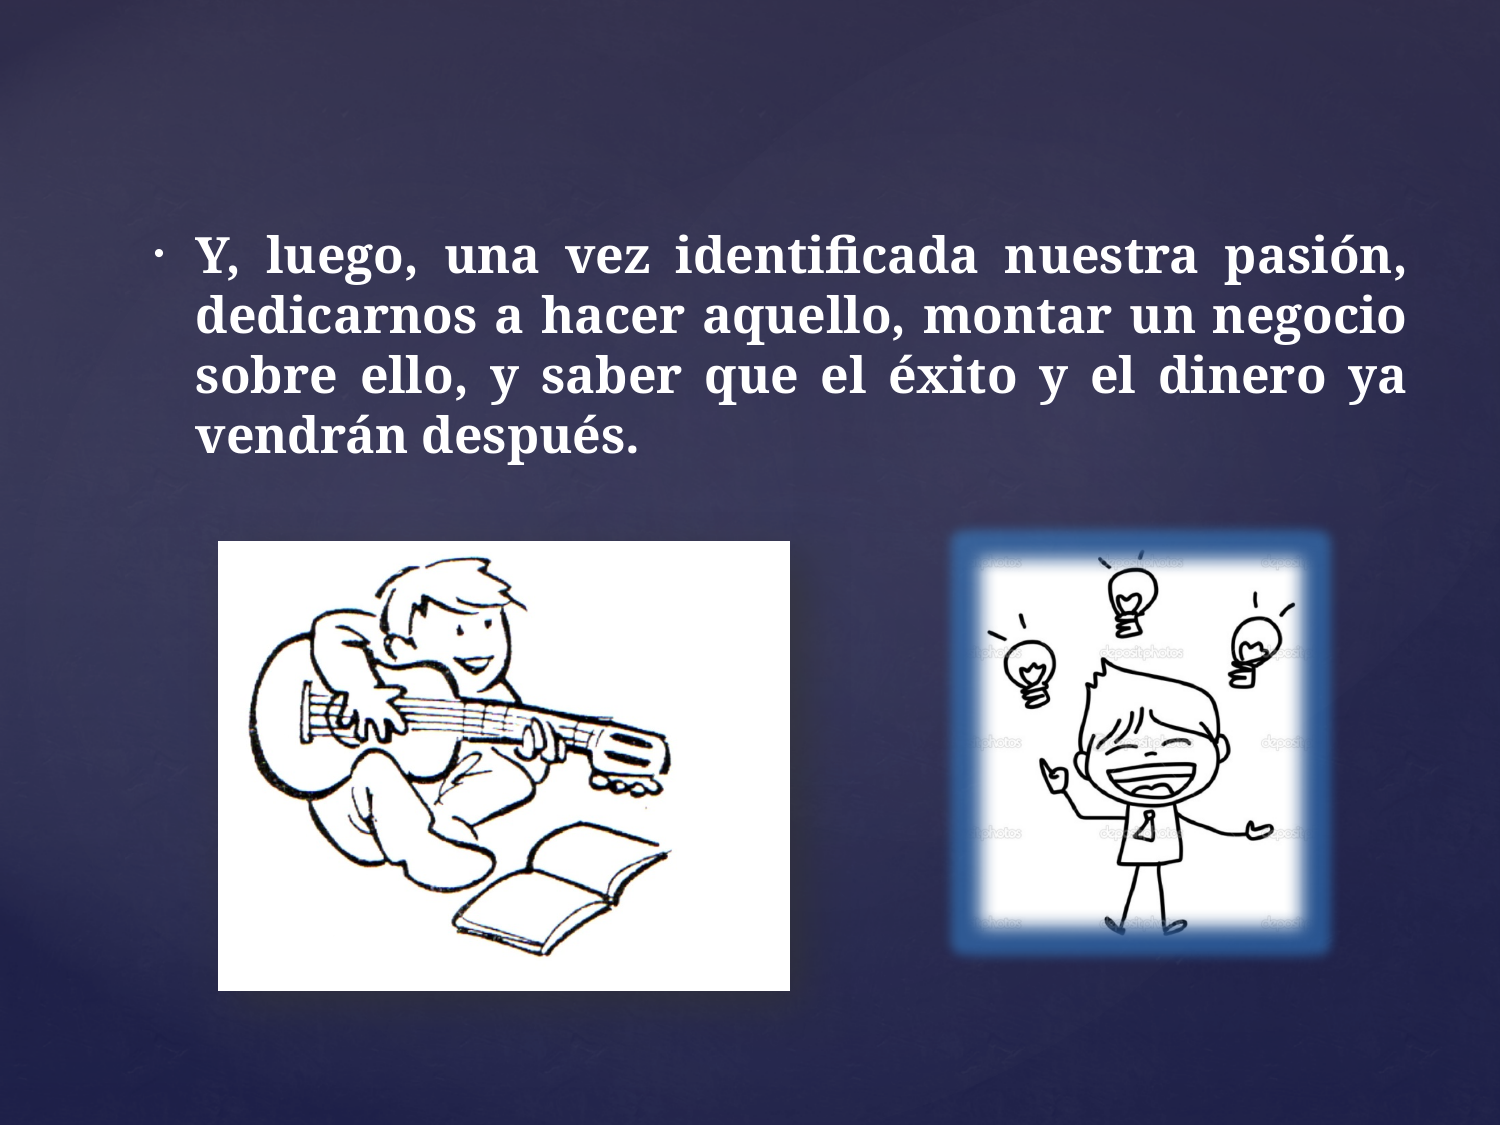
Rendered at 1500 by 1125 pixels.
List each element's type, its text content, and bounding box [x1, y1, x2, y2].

picture [962, 541, 1320, 944]
picture [217, 541, 791, 992]
list Y, luego, una vez identificada nuestra pasión, dedicarnos a hacer aquello, montar un negocio sobre ello, y saber que el éxito y el dinero ya vendrán después. [135, 113, 1424, 714]
